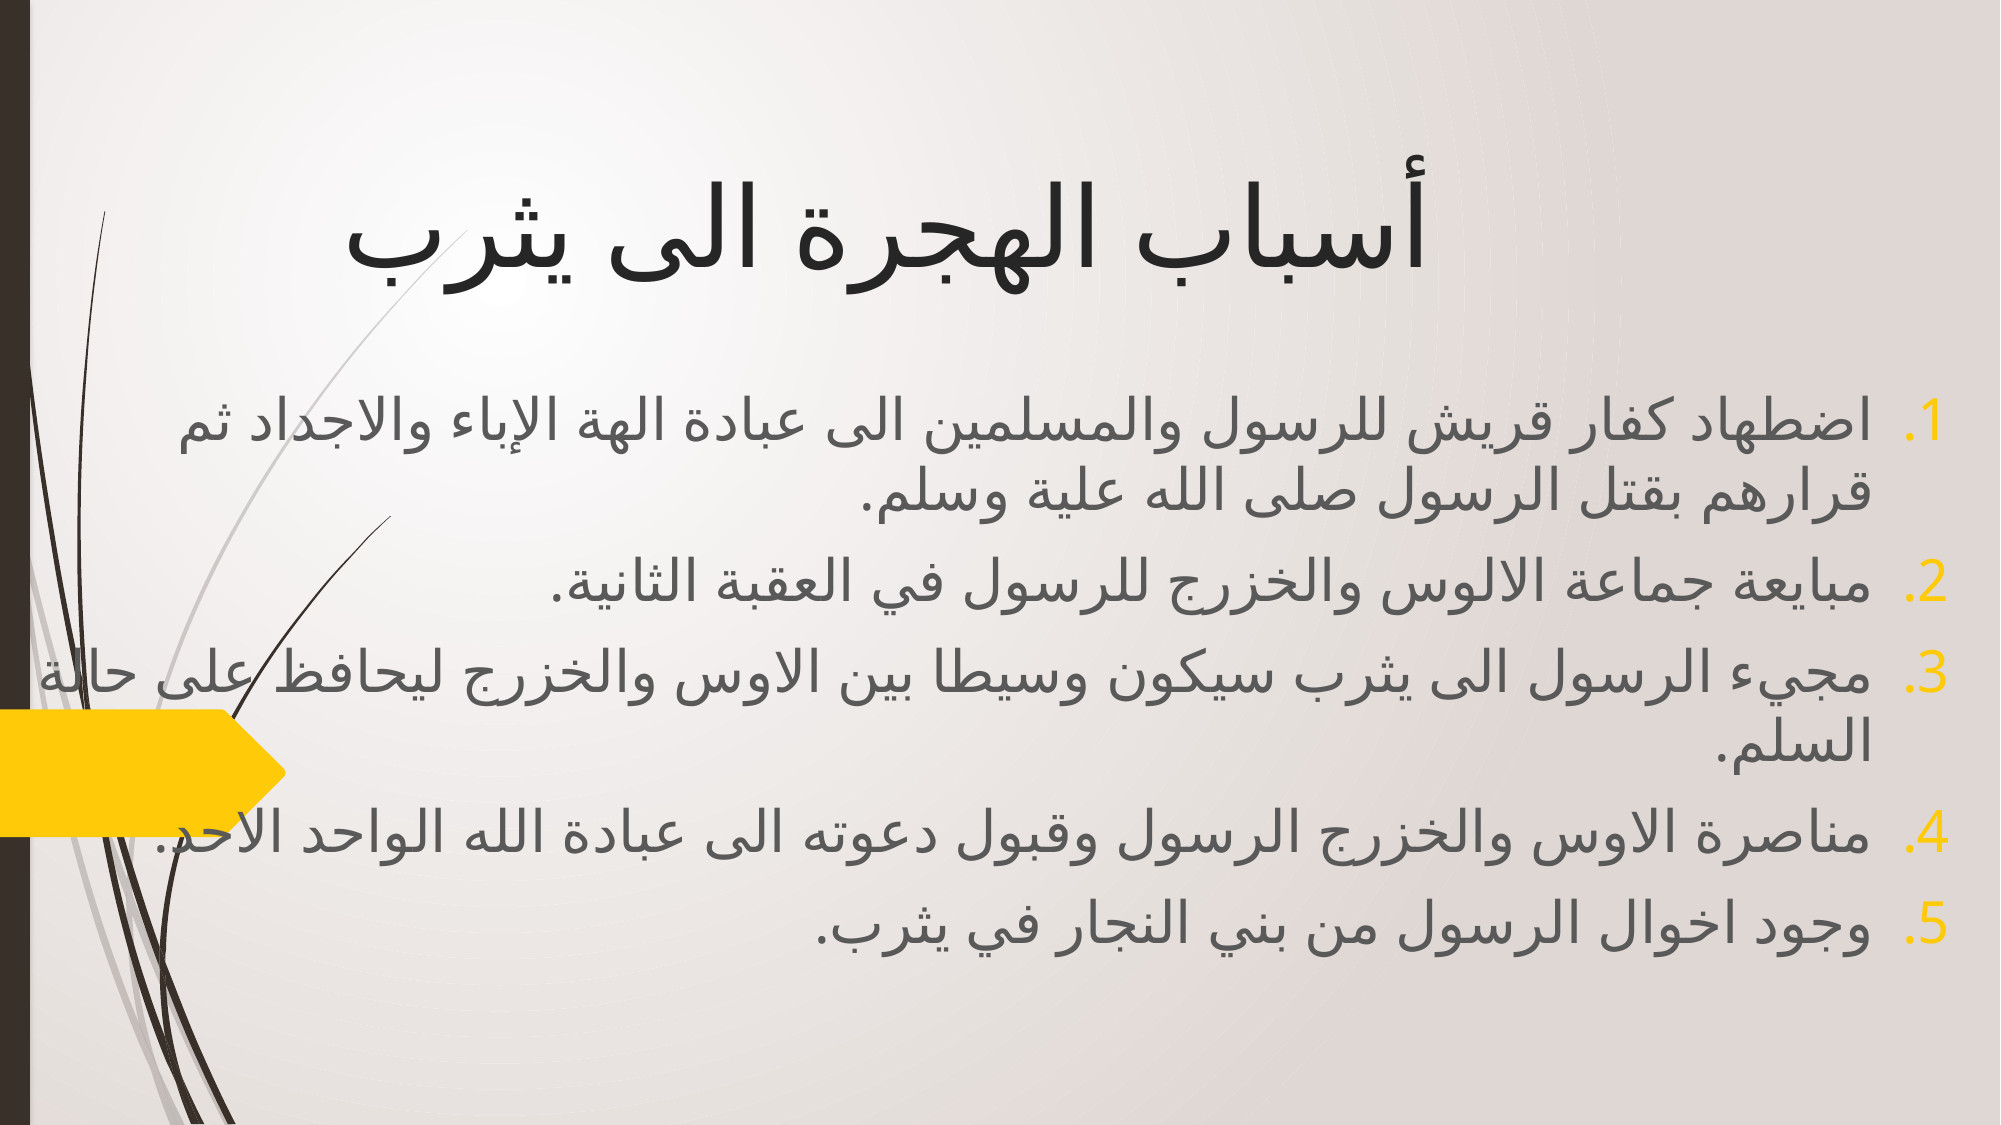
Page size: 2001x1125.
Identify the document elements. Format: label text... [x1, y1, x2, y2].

title أسباب الهجرة الى يثرب [297, 27, 1821, 298]
subtitle اضطهاد كفار قريش للرسول والمسلمين الى عبادة الهة الإباء والاجداد ثم قرارهم بقتل الرسول صلى الله علية وسلم. مبايعة جماعة الالوس والخزرج للرسول في العقبة الثانية. مجيء الرسول الى يثرب سيكون وسيطا بين الاوس والخزرج ليحافظ على حالة السلم. مناصرة الاوس والخزرج الرسول وقبول دعوته الى عبادة الله الواحد الاحد. وجود اخوال الرسول من بني النجار في يثرب. [14, 375, 1965, 1015]
